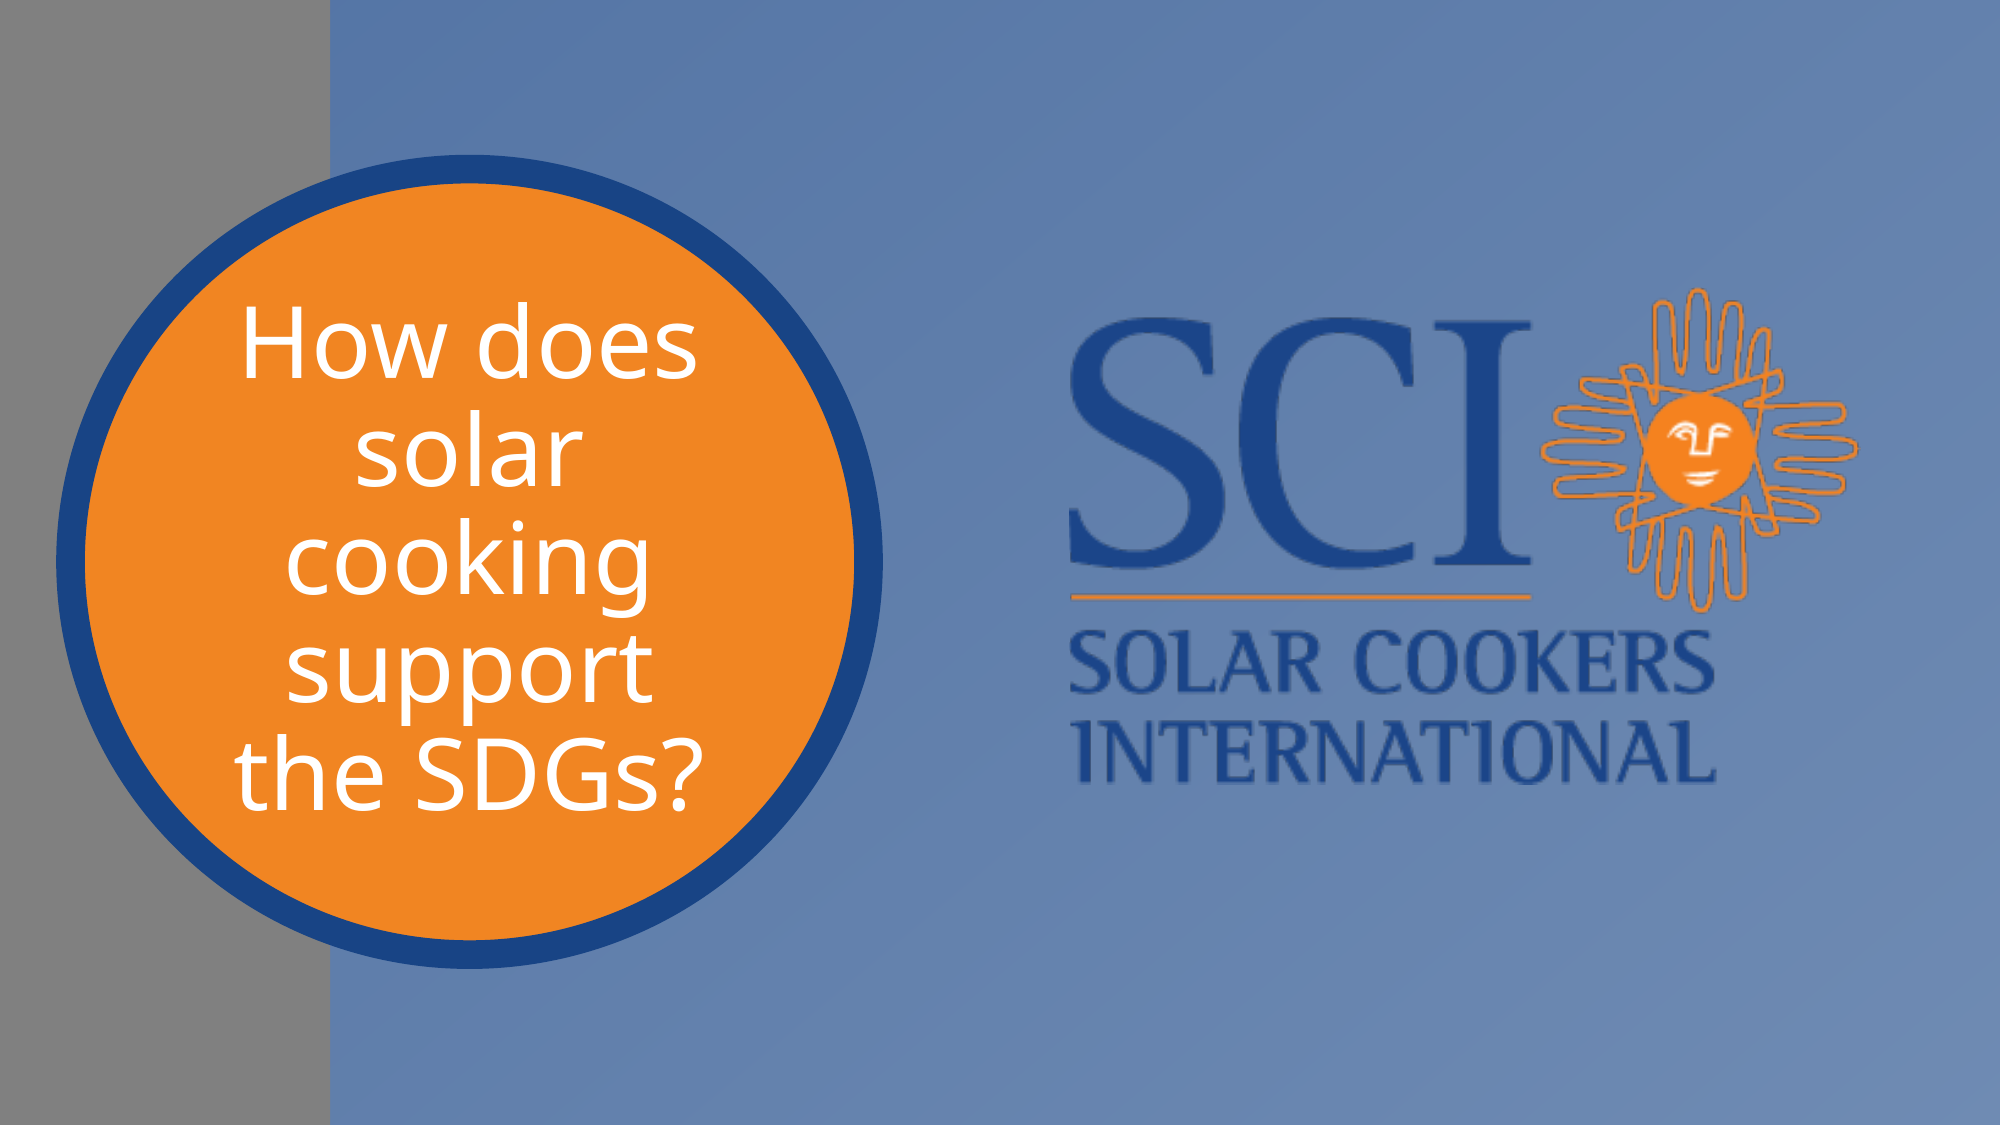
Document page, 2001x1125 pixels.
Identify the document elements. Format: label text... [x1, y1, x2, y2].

text_box How does solar cooking support the SDGs? [70, 169, 869, 955]
text_box [0, 0, 331, 1125]
picture [1069, 287, 1861, 785]
